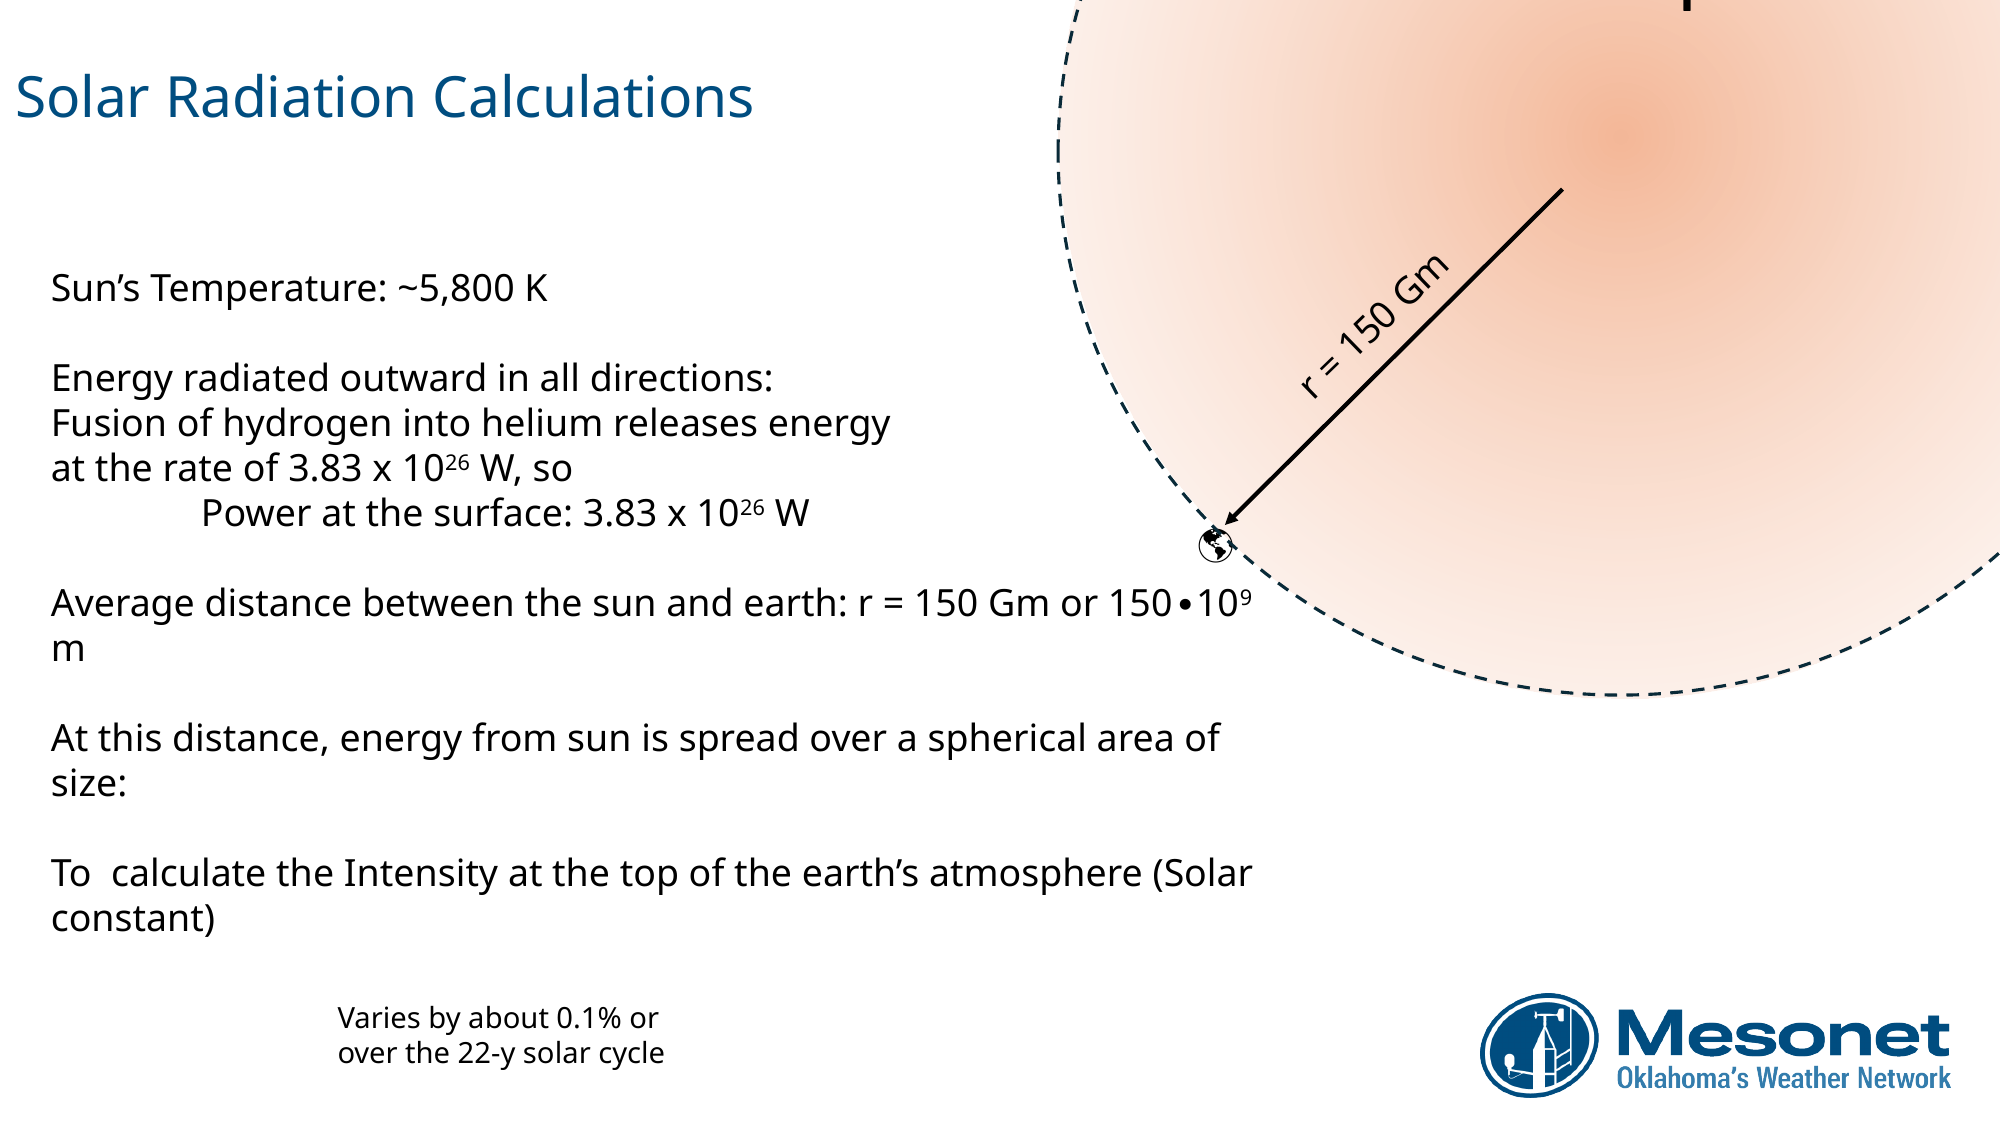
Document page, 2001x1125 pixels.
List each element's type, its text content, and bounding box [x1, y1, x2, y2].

text_box [1322, 615, 1910, 701]
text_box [1224, 188, 1563, 526]
picture [1479, 992, 1952, 1099]
title Solar Radiation Calculations [0, 59, 1061, 207]
text_box [1056, 0, 2000, 697]
text_box 🌎 [1182, 514, 1250, 575]
text_box [1056, 0, 1079, 129]
